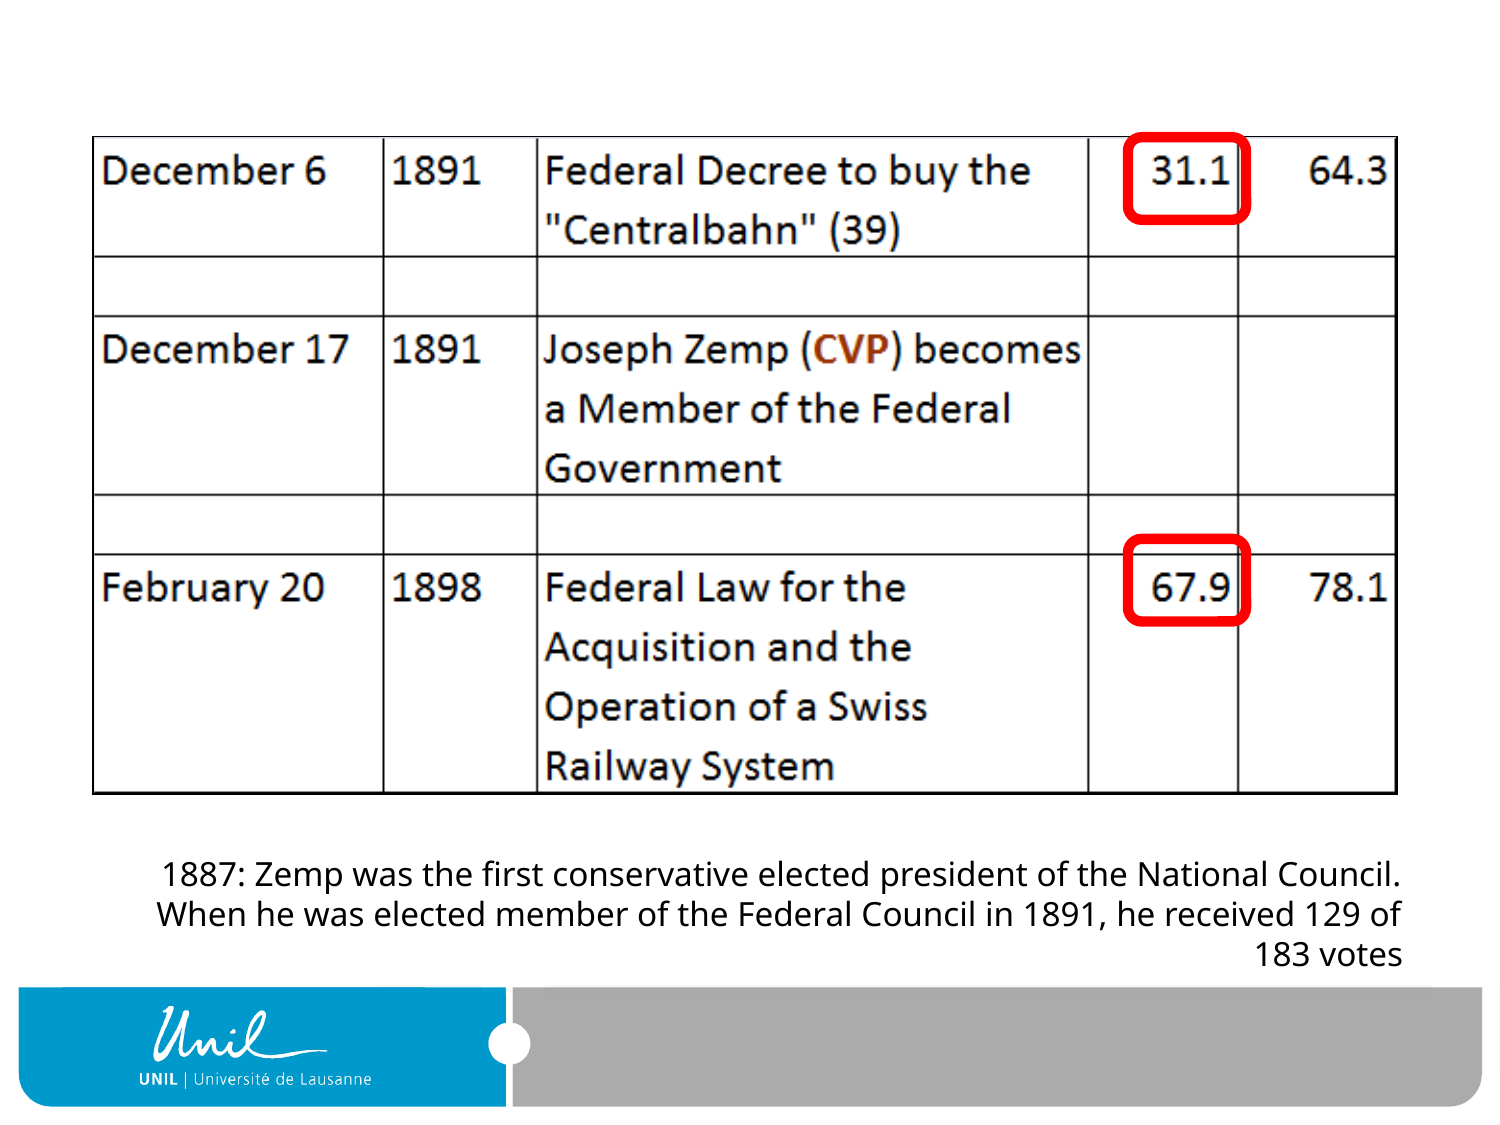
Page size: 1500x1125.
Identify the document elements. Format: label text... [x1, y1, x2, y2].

picture [93, 136, 1397, 794]
text_box 1887: Zemp was the first conservative elected president of the National Council. When he was elected member of the Federal Council in 1891, he received 129 of 183 votes [81, 845, 1418, 981]
picture [0, 985, 1500, 1125]
